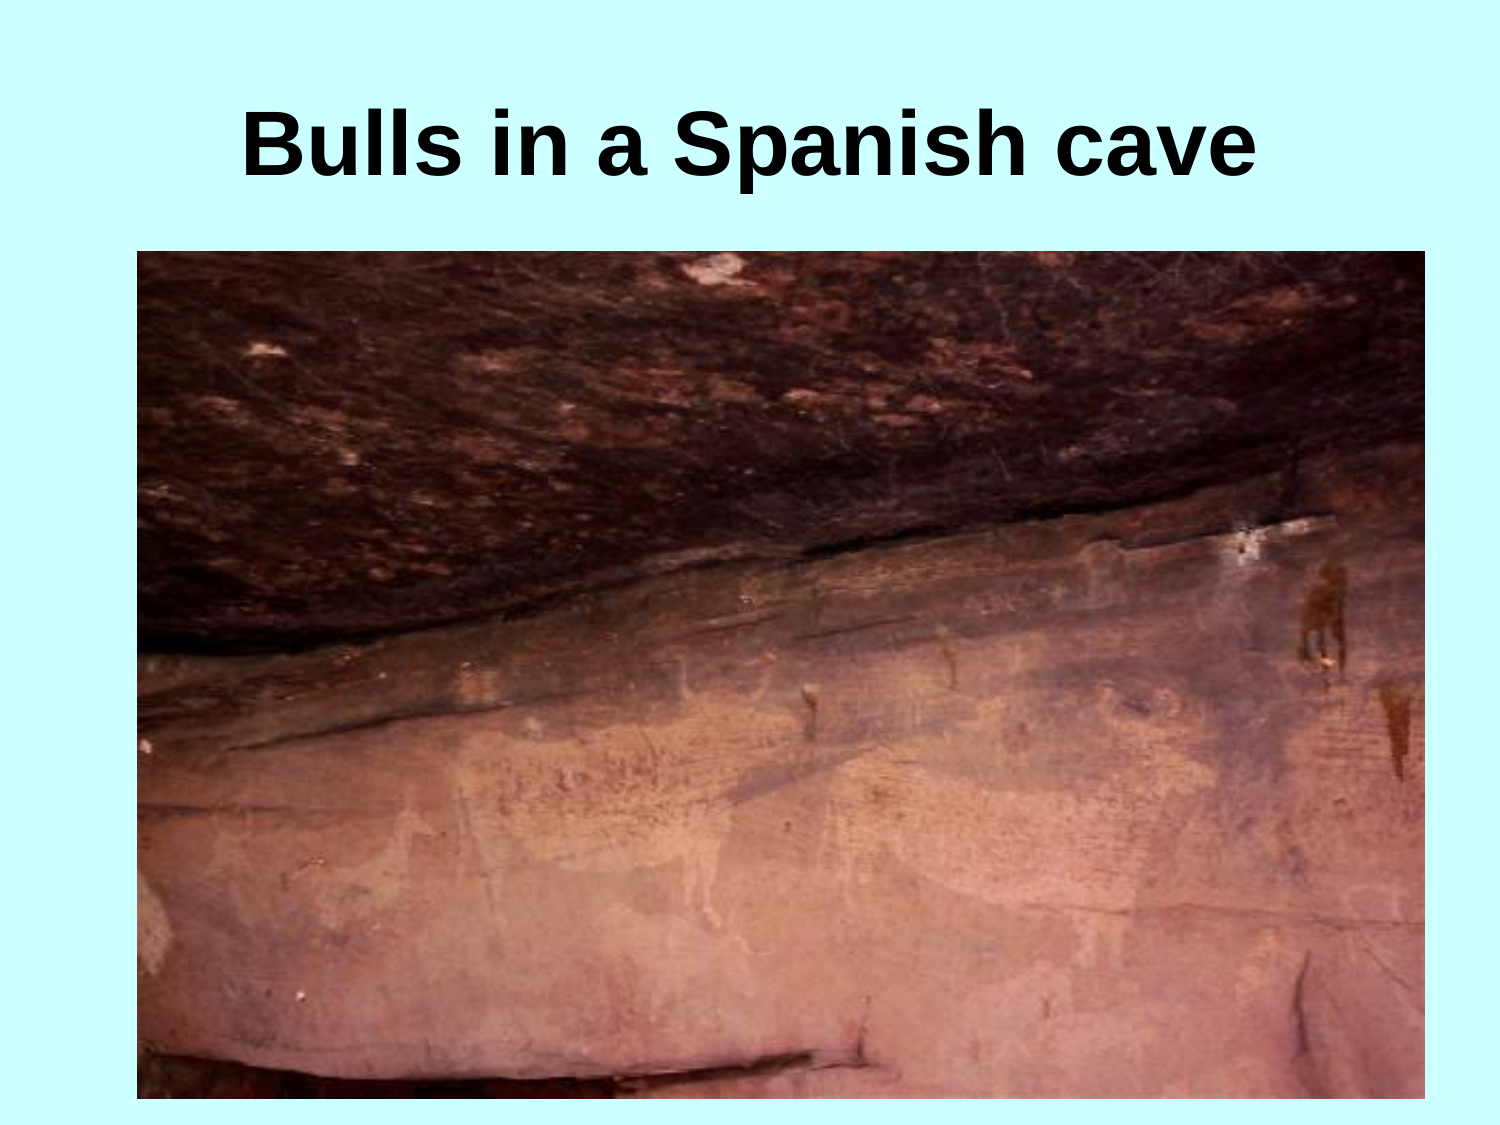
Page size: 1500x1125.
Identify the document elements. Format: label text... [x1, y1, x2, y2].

title Bulls in a Spanish cave [75, 45, 1425, 233]
picture [137, 250, 1426, 1100]
